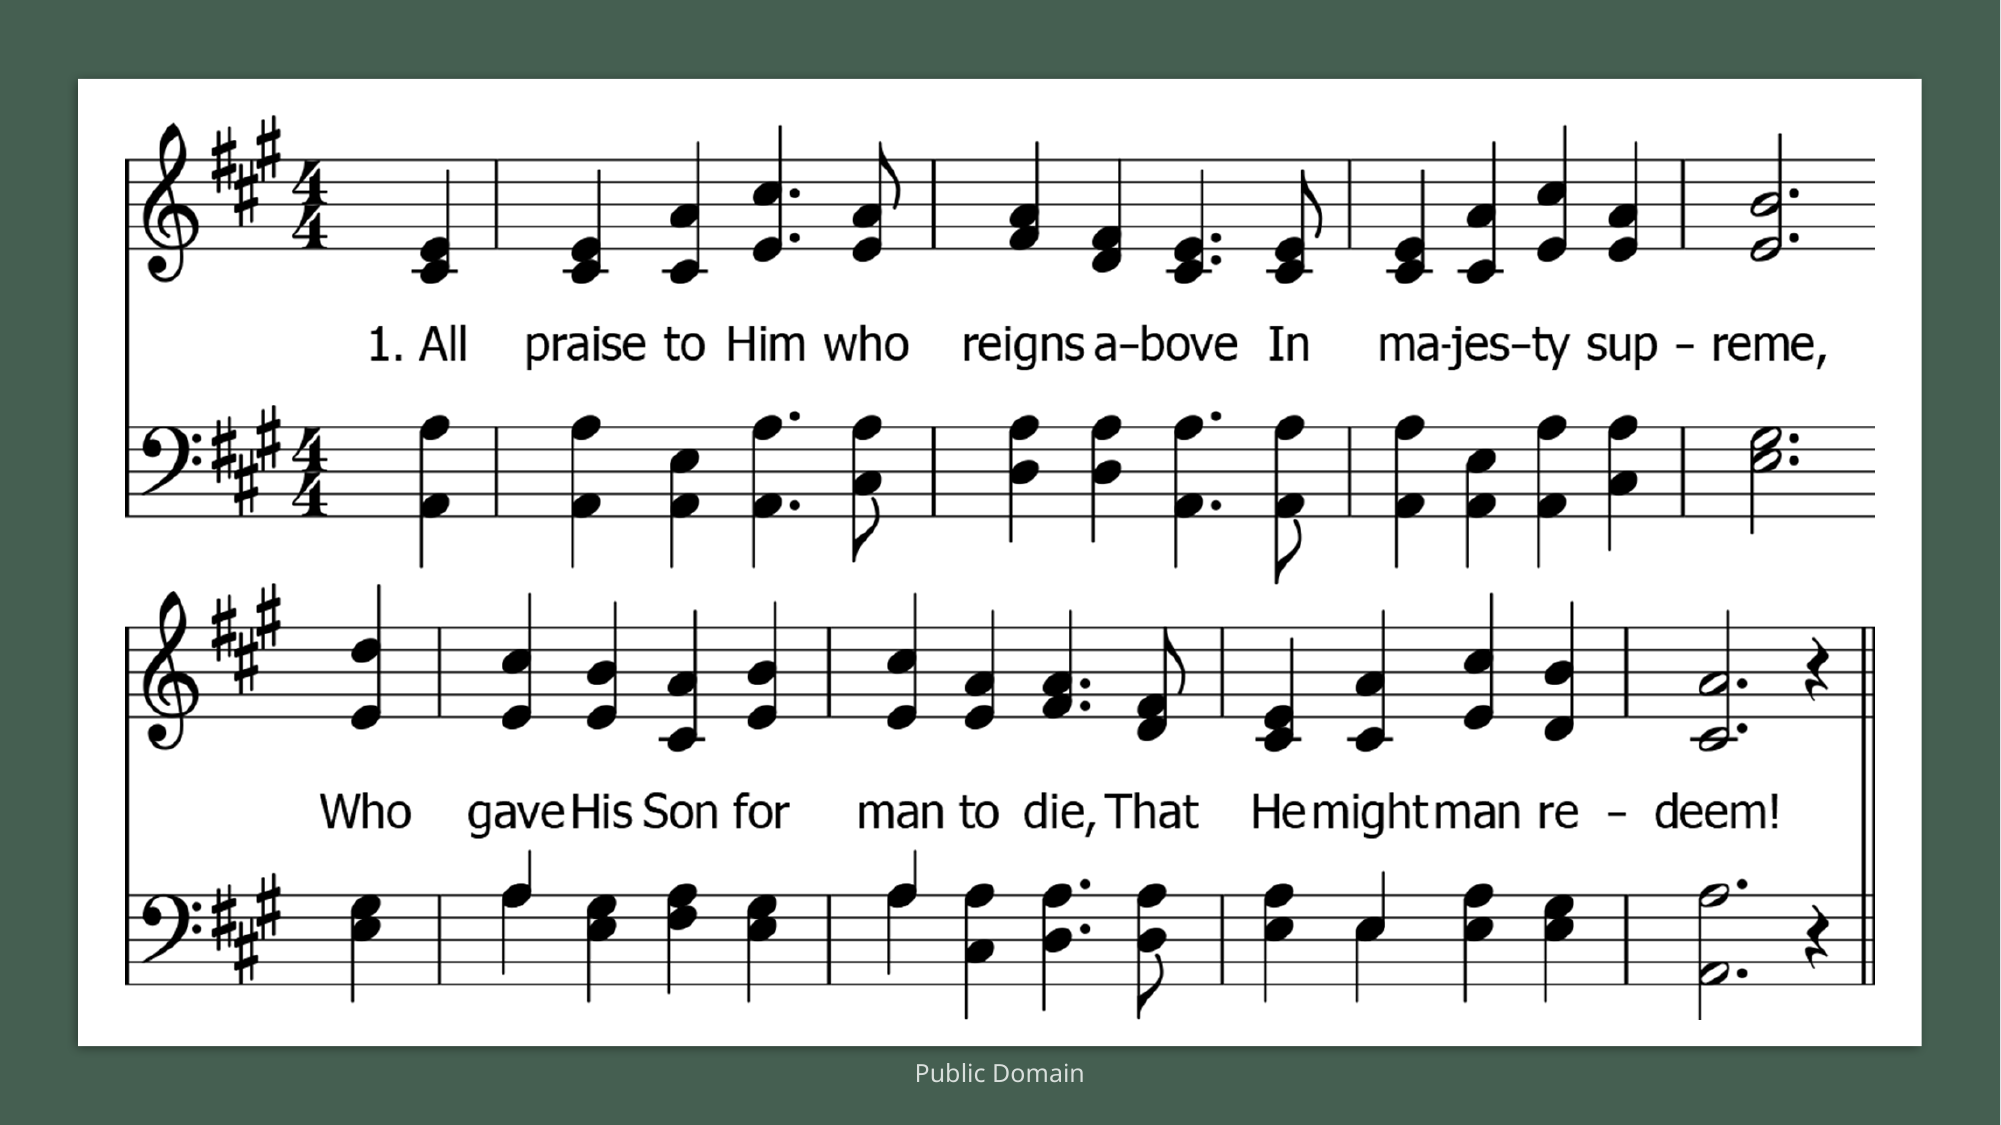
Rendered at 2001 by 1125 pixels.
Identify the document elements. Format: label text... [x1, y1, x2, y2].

footer Public Domain [662, 1042, 1338, 1103]
text_box [77, 78, 1923, 1047]
picture [125, 105, 1875, 1020]
text_box [0, 0, 2000, 1125]
